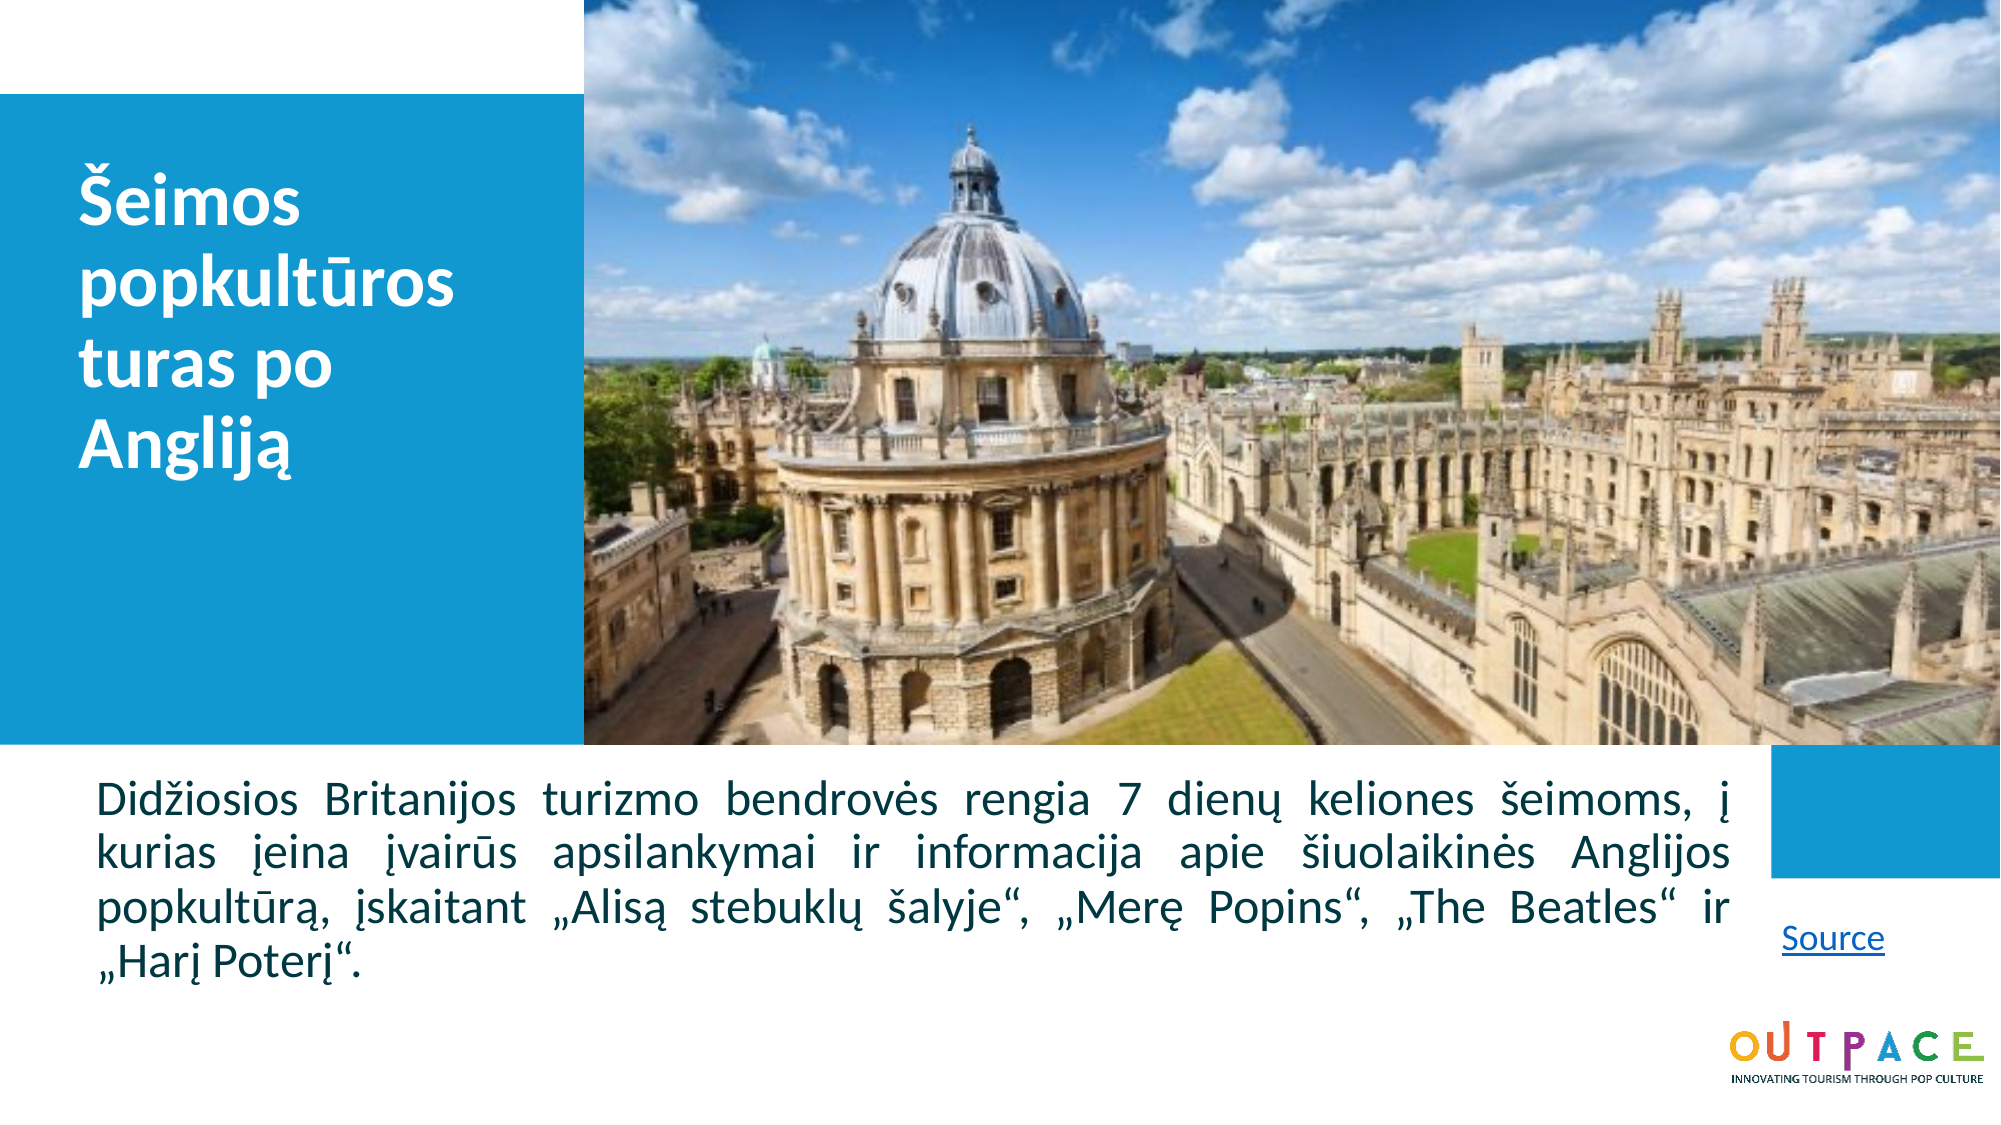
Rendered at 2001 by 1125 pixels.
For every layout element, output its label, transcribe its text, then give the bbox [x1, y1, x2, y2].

list Šeimos popkultūros turas po Angliją [63, 153, 566, 695]
list Didžiosios Britanijos turizmo bendrovės rengia 7 dienų keliones šeimoms, į kurias įeina įvairūs apsilankymai ir informacija apie šiuolaikinės Anglijos popkultūrą, įskaitant „Alisą stebuklų šalyje“, „Merę Popins“, „The Beatles“ ir „Harį Poterį“. [81, 764, 1748, 997]
picture [584, 0, 2000, 745]
picture [1730, 1021, 1984, 1083]
text_box Source [1766, 905, 1901, 966]
